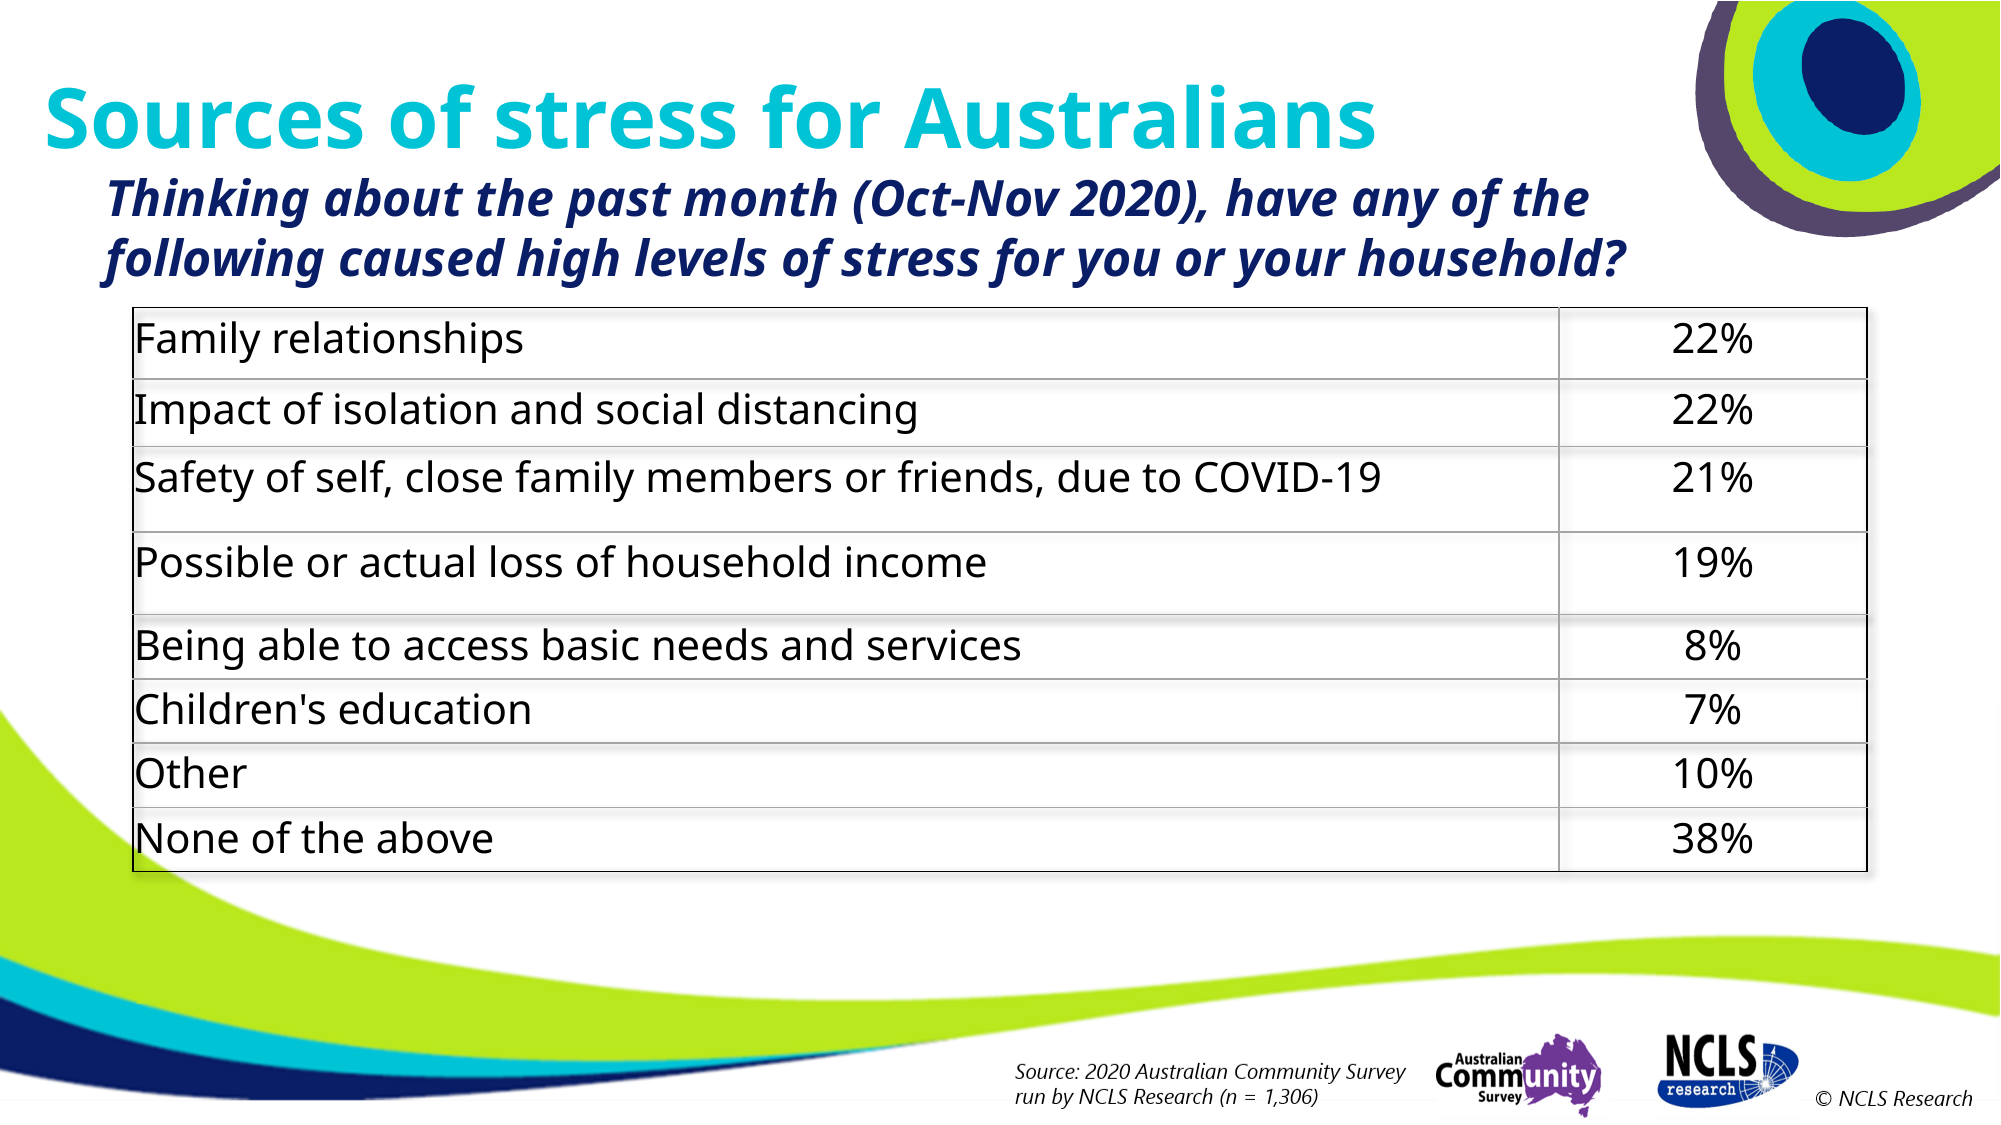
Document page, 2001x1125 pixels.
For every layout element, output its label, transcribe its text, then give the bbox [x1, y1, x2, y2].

table_cell Safety of self, close family members or friends, due to COVID-19 [134, 447, 1558, 531]
table_header 22% [1560, 308, 1866, 378]
text_box Sources of stress for Australians [29, 57, 1394, 173]
table_cell Children's education [134, 680, 1558, 702]
table_cell 8% [1560, 615, 1866, 678]
table_cell Being able to access basic needs and services [134, 615, 1558, 678]
table_cell Impact of isolation and social distancing [134, 380, 1558, 446]
table_header Family relationships [134, 308, 1558, 378]
table_cell Possible or actual loss of household income [134, 533, 1558, 614]
table_cell 7% [1560, 680, 1866, 702]
text_box Thinking about the past month (Oct-Nov 2020), have any of the following caused high levels of stress for you or your household? [90, 159, 1725, 294]
picture [1679, 1, 2000, 251]
table_cell 19% [1560, 533, 1866, 614]
picture [0, 702, 2000, 1124]
table_cell 21% [1560, 447, 1866, 531]
table_cell 22% [1560, 380, 1866, 446]
